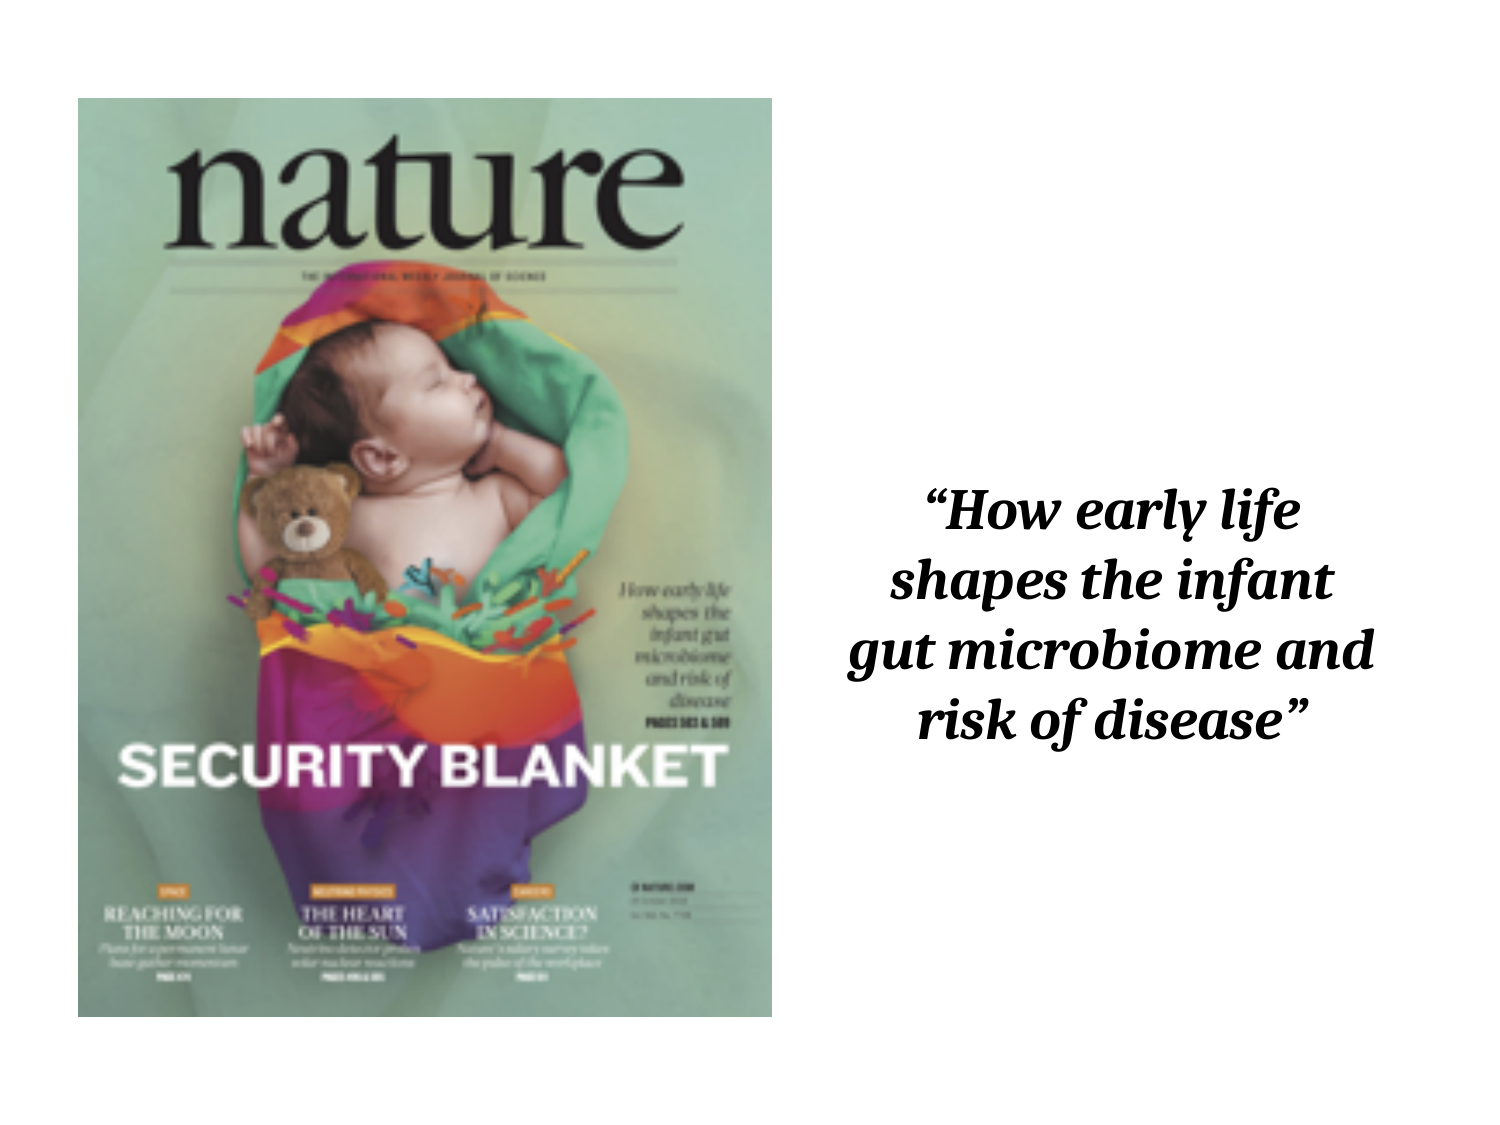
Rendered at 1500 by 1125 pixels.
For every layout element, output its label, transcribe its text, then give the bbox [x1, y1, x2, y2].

text_box “How early life shapes the infant gut microbiome and risk of disease” [830, 464, 1394, 759]
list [78, 98, 772, 1017]
